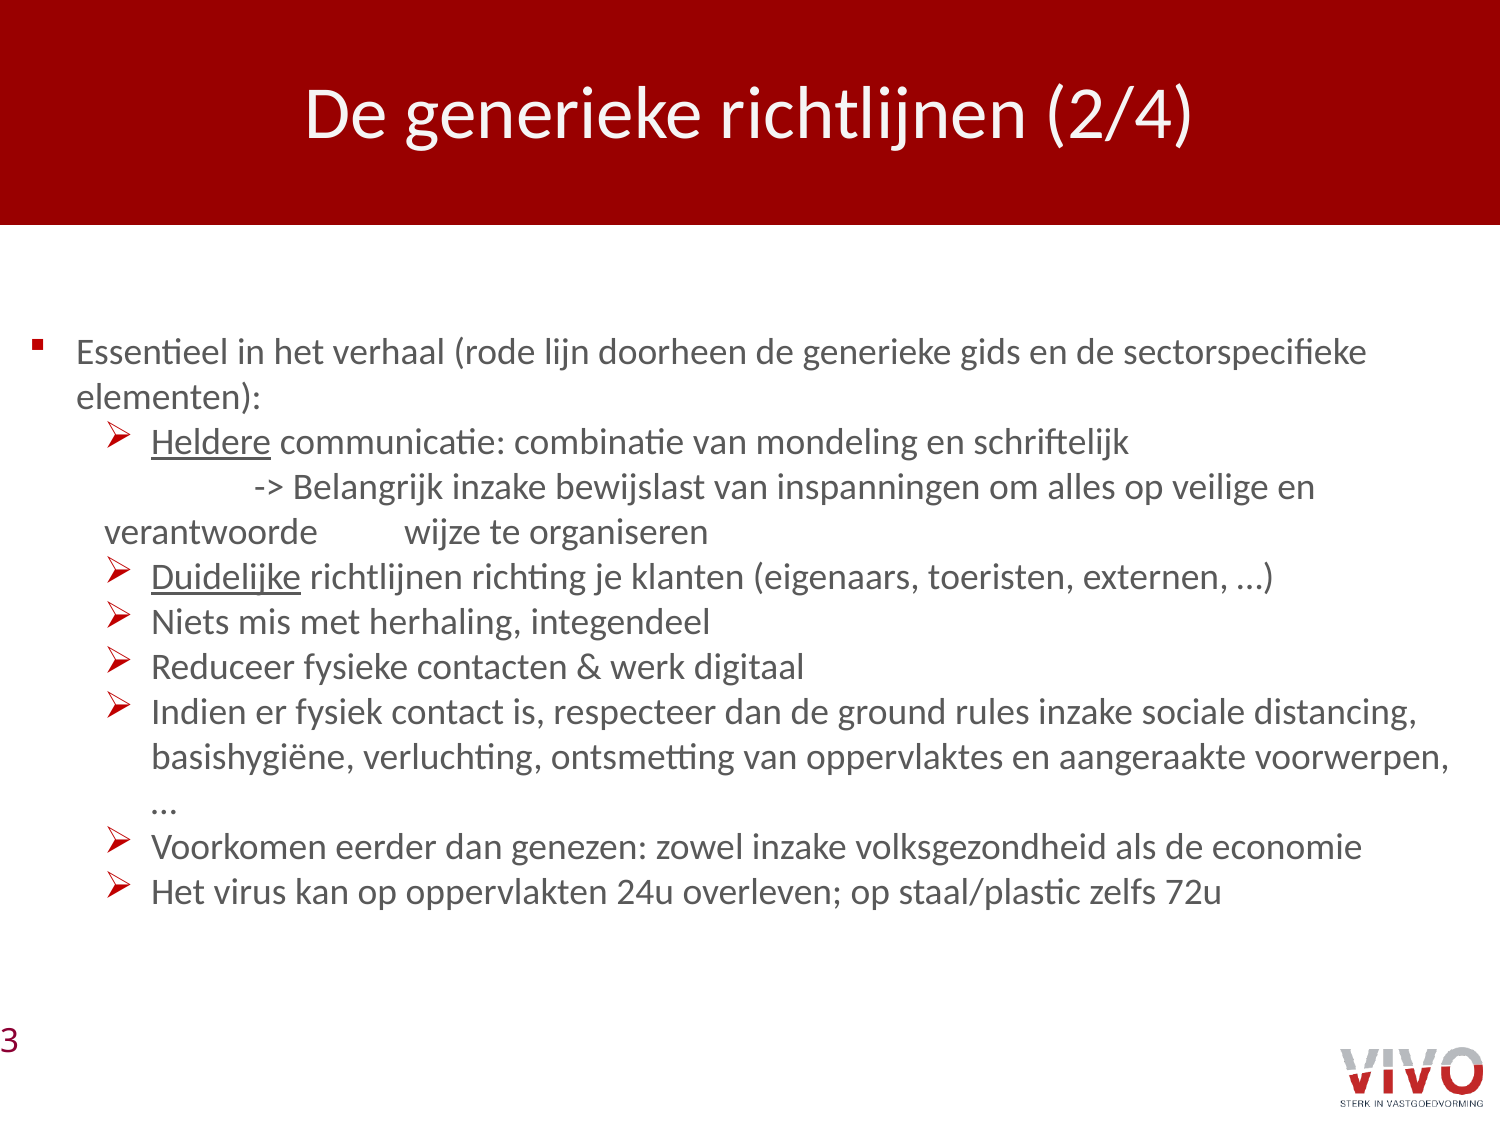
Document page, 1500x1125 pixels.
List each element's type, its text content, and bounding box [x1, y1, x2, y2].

title De generieke richtlijnen (2/4) [76, 20, 1424, 209]
picture [1340, 1047, 1483, 1107]
text_box Essentieel in het verhaal (rode lijn doorheen de generieke gids en de sectorspecifieke elementen): Heldere communicatie: combinatie van mondeling en schriftelijk -> Belangrijk inzake bewijslast van inspanningen om alles op veilige en verantwoorde wijze te organiseren Duidelijke richtlijnen richting je klanten (eigenaars, toeristen, externen, …) Niets mis met herhaling, integendeel Reduceer fysieke contacten & werk digitaal Indien er fysiek contact is, respecteer dan de ground rules inzake sociale distancing, basishygiëne, verluchting, ontsmetting van oppervlaktes en aangeraakte voorwerpen, … Voorkomen eerder dan genezen: zowel inzake volksgezondheid als de economie Het virus kan op oppervlakten 24u overleven; op staal/plastic zelfs 72u [14, 319, 1486, 920]
